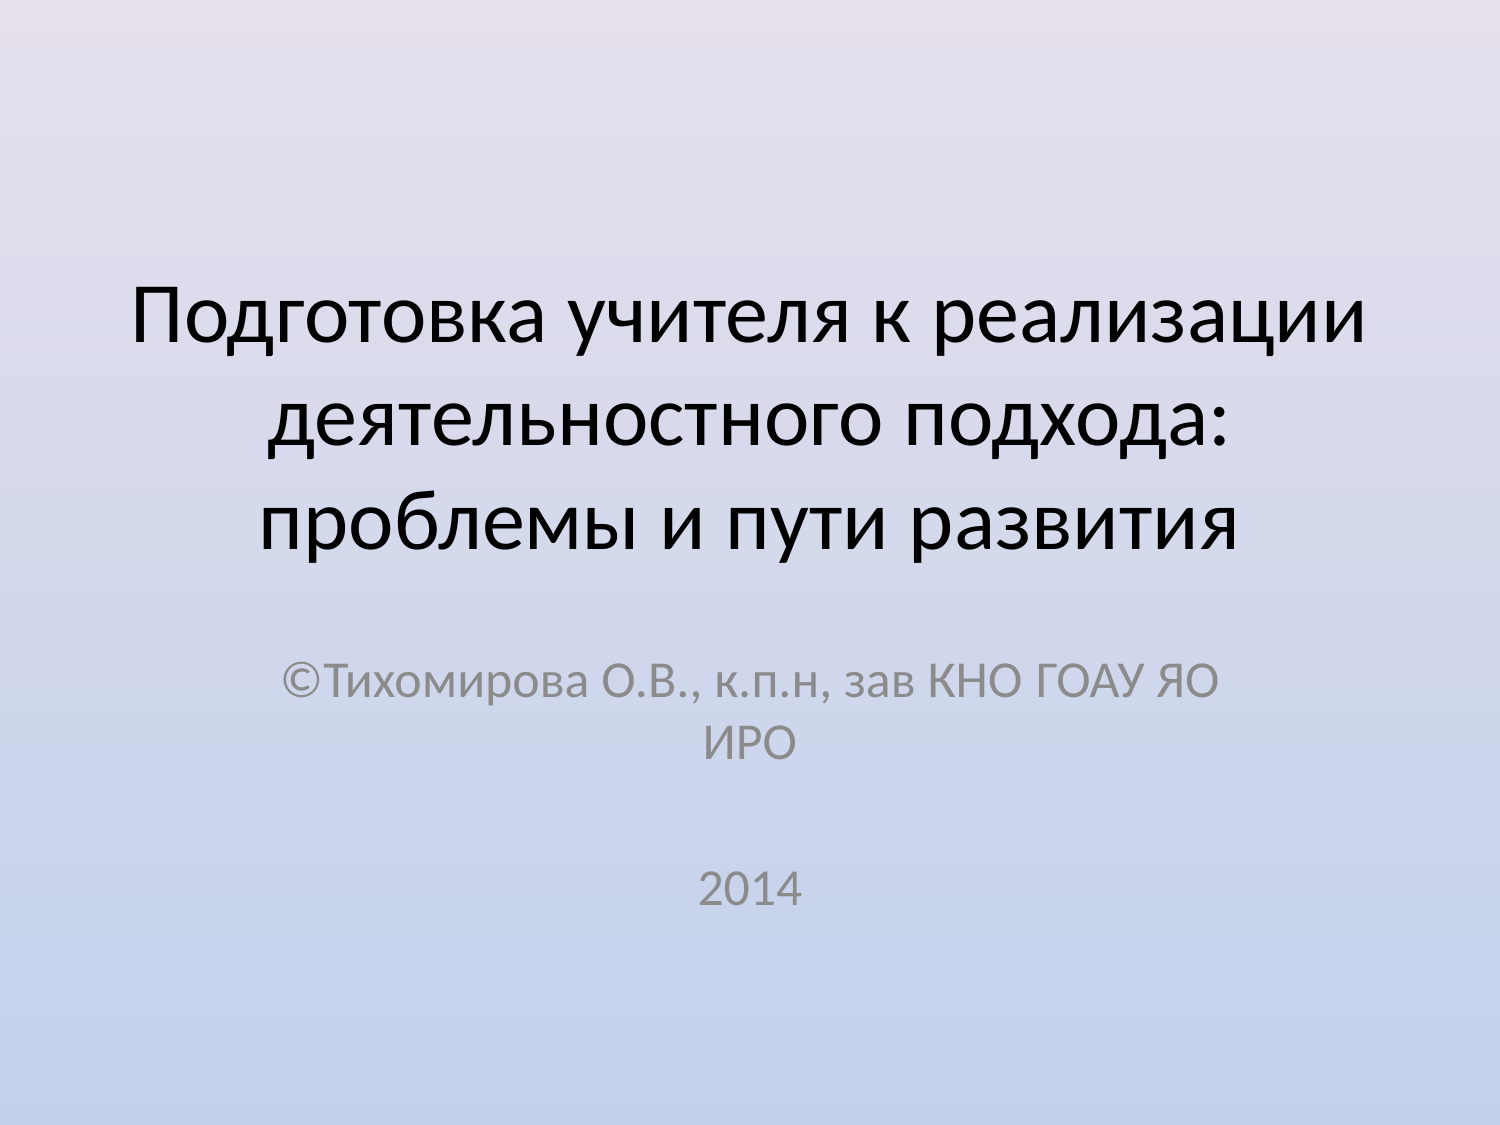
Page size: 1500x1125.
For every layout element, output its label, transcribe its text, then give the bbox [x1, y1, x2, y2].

title Подготовка учителя к реализации деятельностного подхода: проблемы и пути развития [112, 231, 1388, 591]
subtitle ©Тихомирова О.В., к.п.н, зав КНО ГОАУ ЯО ИРО 2014 [225, 637, 1275, 925]
